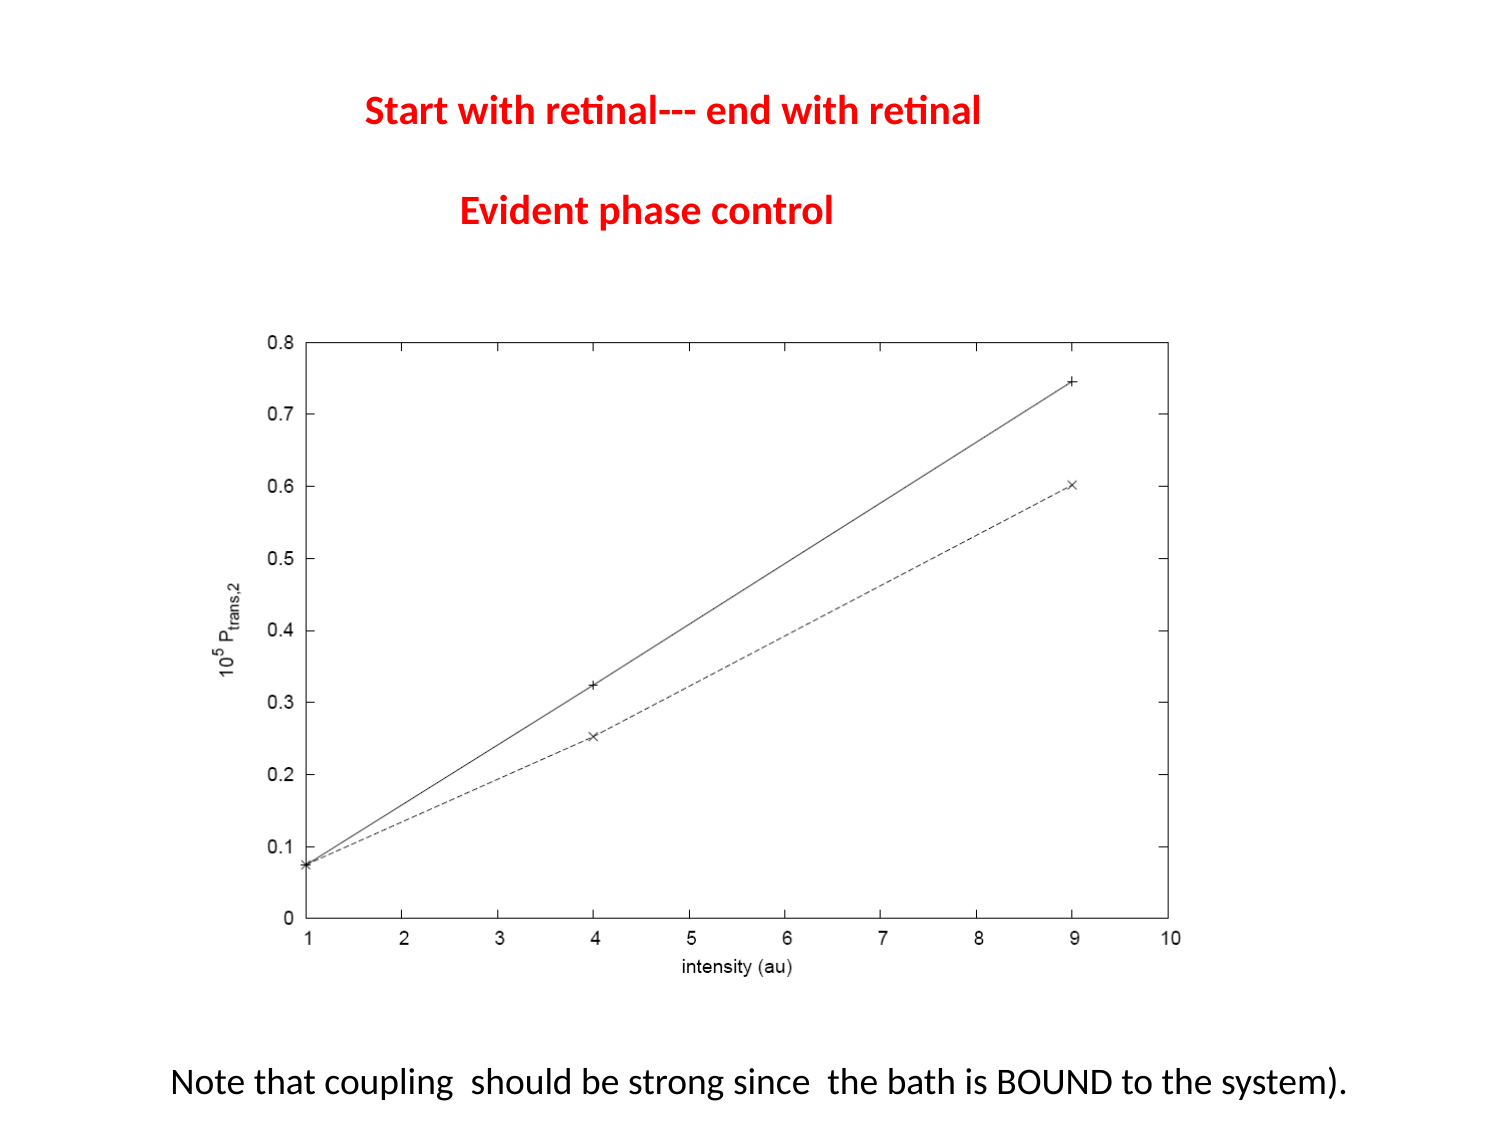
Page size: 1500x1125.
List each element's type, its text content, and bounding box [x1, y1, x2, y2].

picture [137, 312, 1263, 982]
text_box Note that coupling should be strong since the bath is BOUND to the system). [155, 1049, 1365, 1110]
text_box Start with retinal--- end with retinal Evident phase control [350, 75, 1007, 240]
